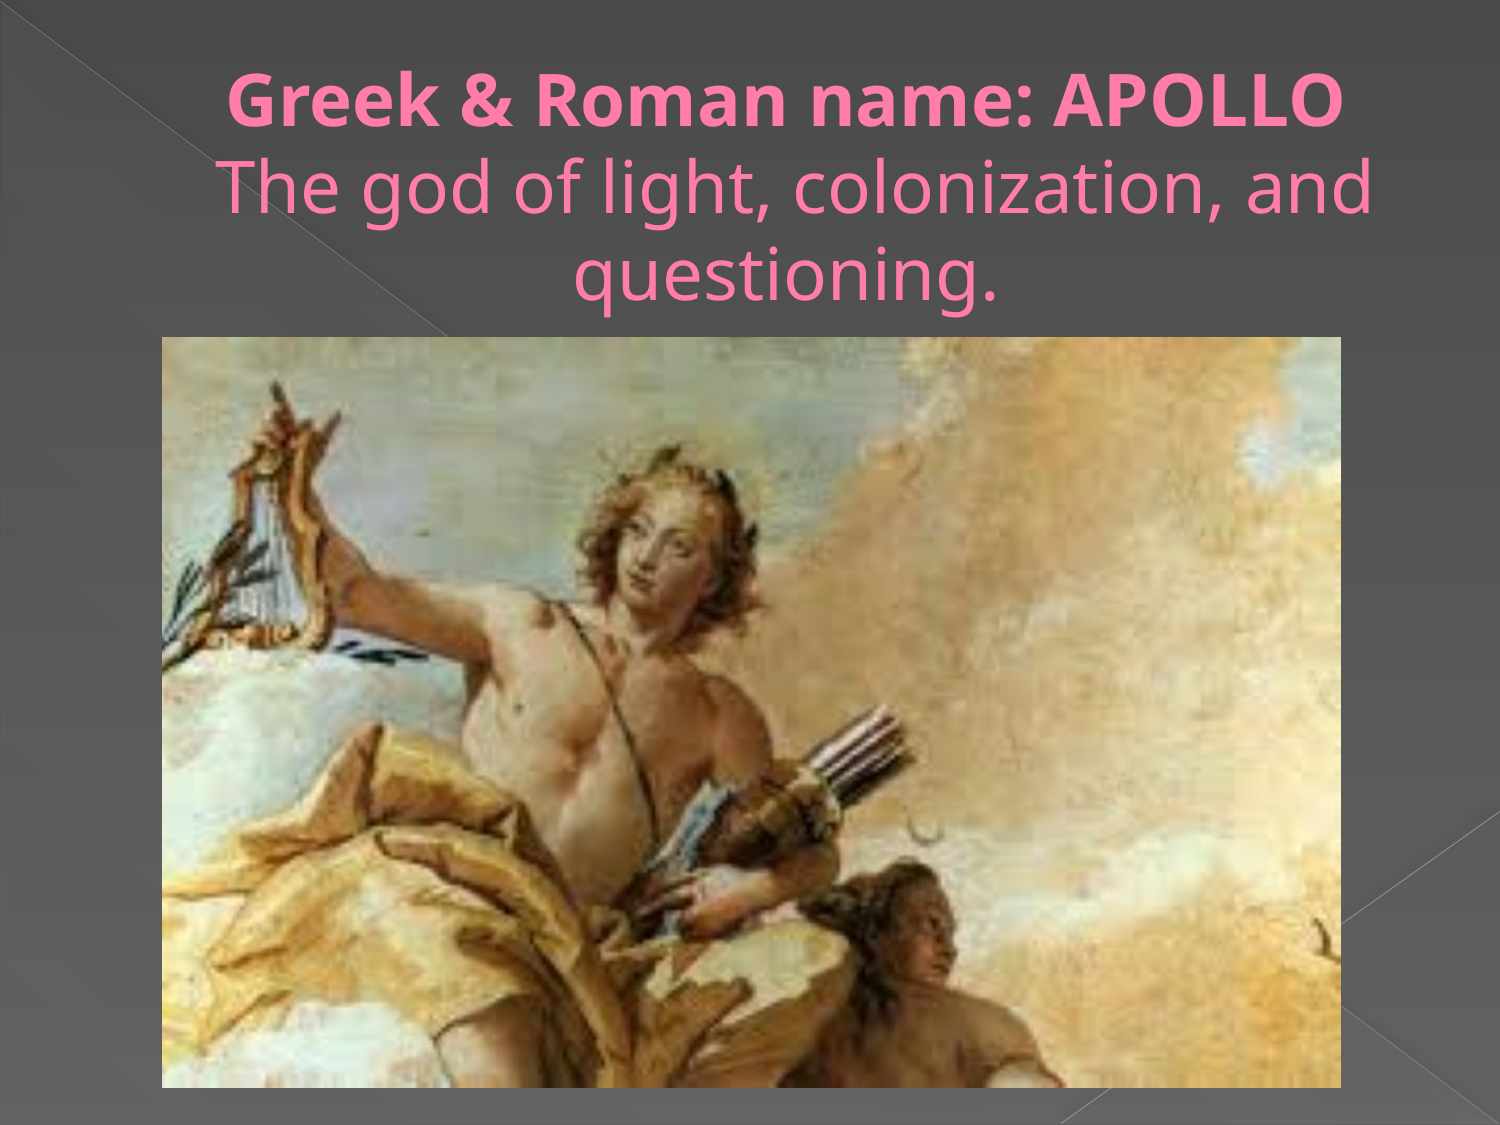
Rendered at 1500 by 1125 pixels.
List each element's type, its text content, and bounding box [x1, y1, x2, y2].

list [162, 337, 1341, 1088]
title Greek & Roman name: APOLLO The god of light, colonization, and questioning. [75, 43, 1425, 325]
